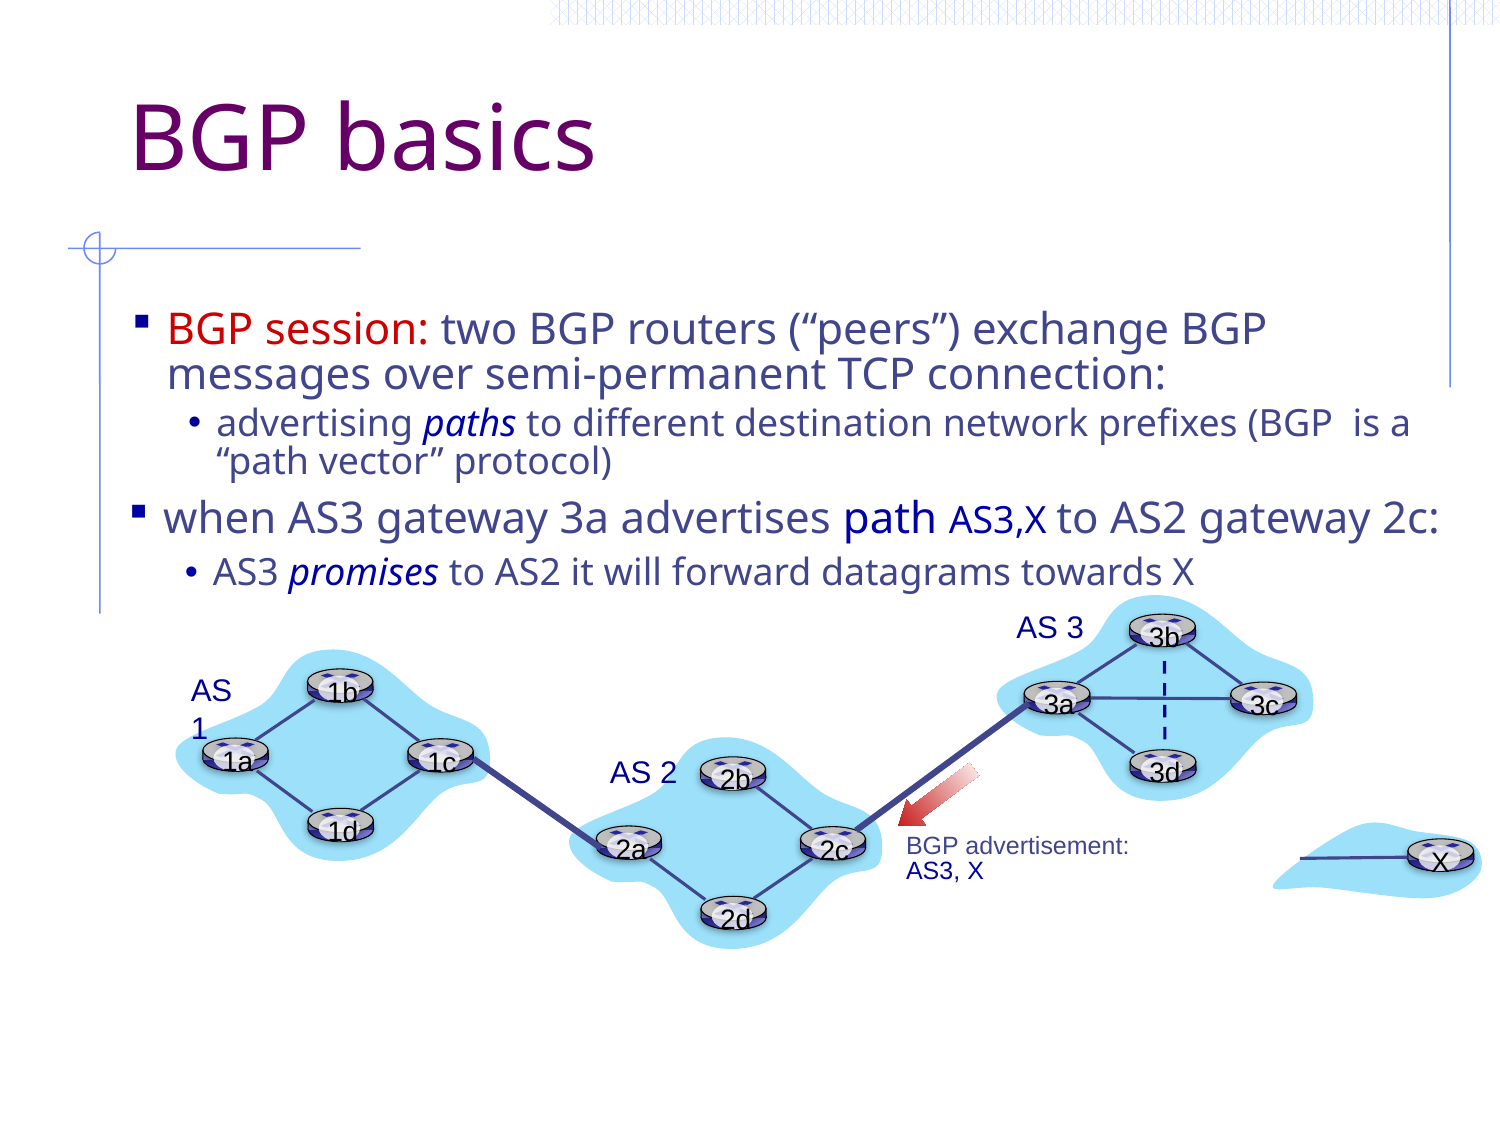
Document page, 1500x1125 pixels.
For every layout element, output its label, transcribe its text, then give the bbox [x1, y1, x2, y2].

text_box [1272, 822, 1483, 899]
title BGP basics [113, 86, 1407, 197]
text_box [175, 649, 601, 862]
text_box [855, 703, 1029, 831]
text_box when AS3 gateway 3a advertises path AS3,X to AS2 gateway 2c: AS3 promises to AS2 it will forward datagrams towards X [117, 490, 1468, 642]
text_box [568, 737, 883, 950]
text_box BGP session: two BGP routers (“peers”) exchange BGP messages over semi-permanent TCP connection: advertising paths to different destination network prefixes (BGP is a “path vector” protocol) [117, 301, 1444, 454]
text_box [888, 781, 1195, 894]
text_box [996, 594, 1314, 802]
